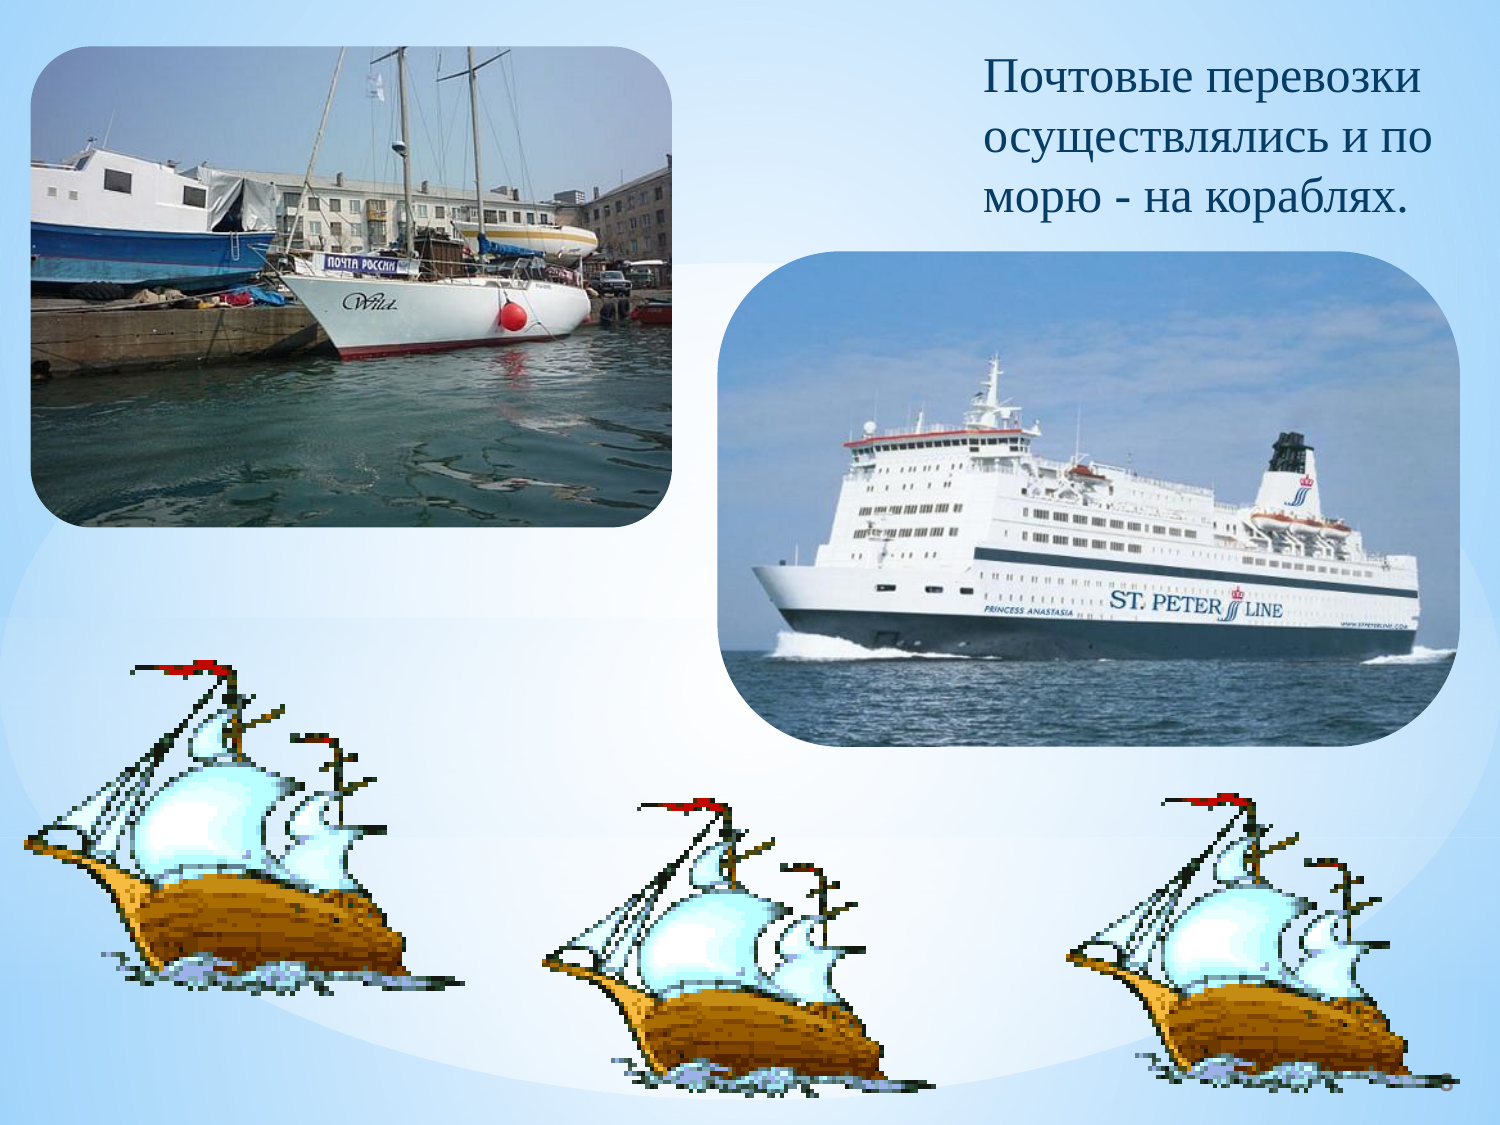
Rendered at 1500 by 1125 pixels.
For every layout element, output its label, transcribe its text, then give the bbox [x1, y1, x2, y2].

picture [542, 790, 936, 1098]
picture [30, 46, 673, 528]
picture [717, 251, 1461, 747]
text_box Почтовые перевозки осуществлялись и по морю - на кораблях. [968, 34, 1460, 230]
picture [24, 651, 466, 996]
slide_number 8 [1408, 1053, 1485, 1114]
picture [1066, 785, 1461, 1093]
